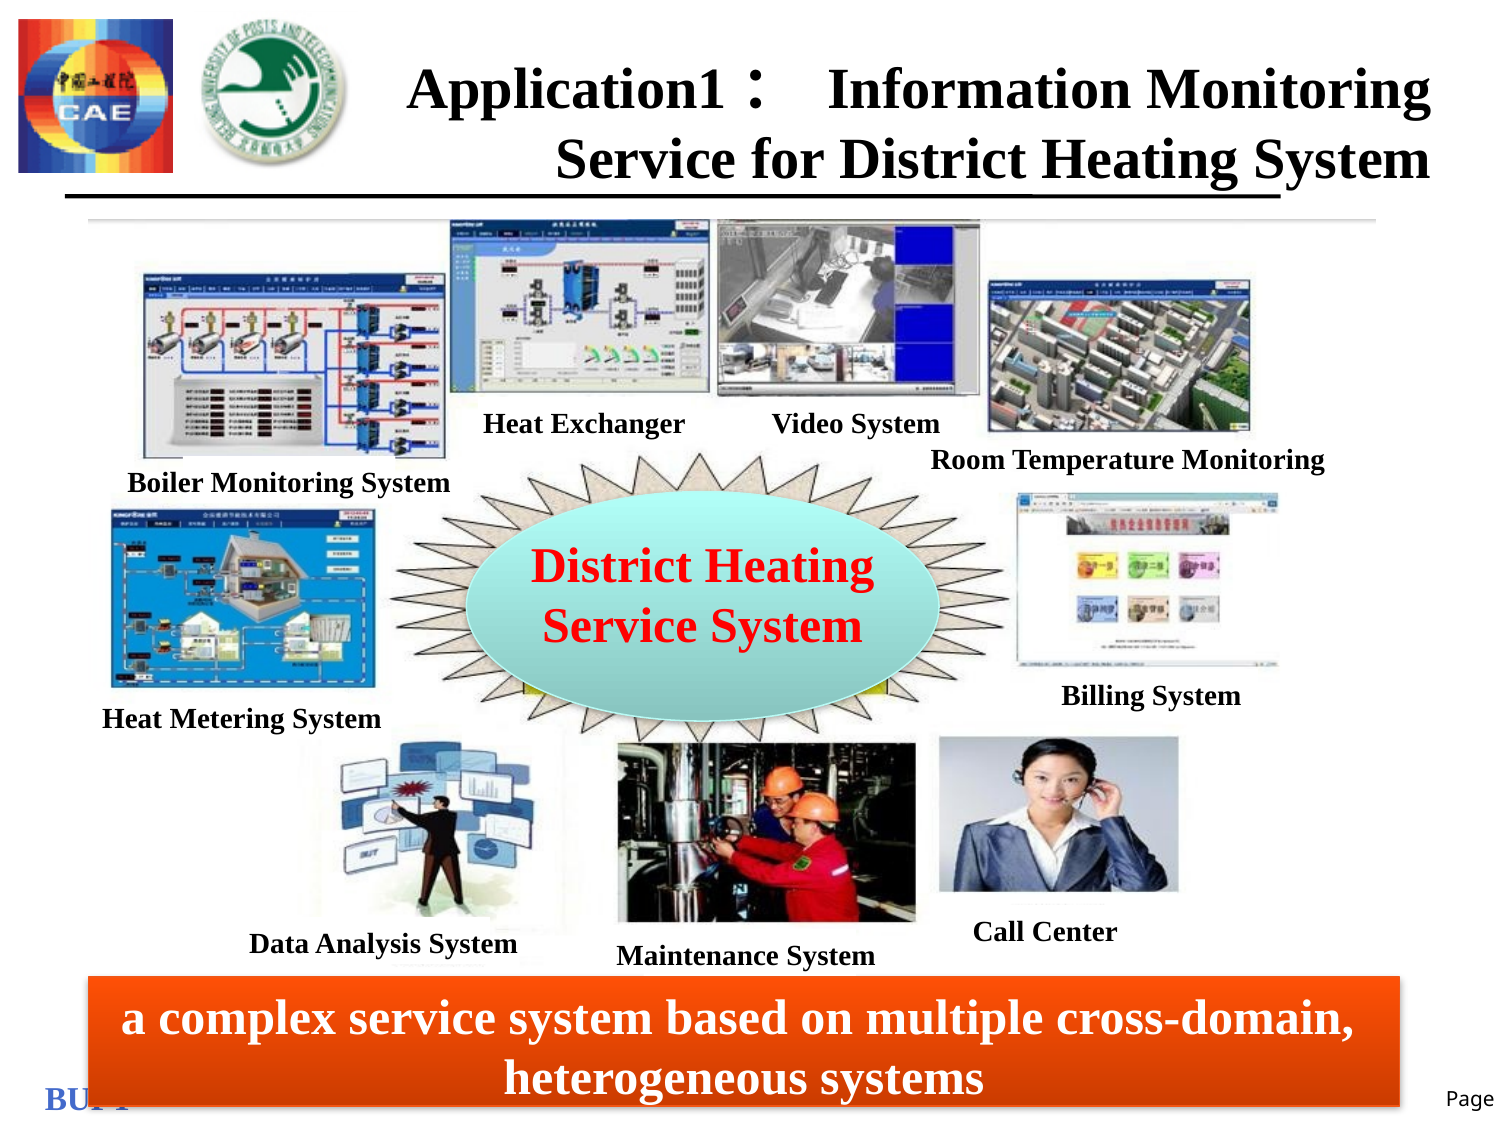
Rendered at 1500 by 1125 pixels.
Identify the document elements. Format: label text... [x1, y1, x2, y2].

picture [194, 10, 358, 173]
picture [17, 19, 173, 173]
title Application1： Information Monitoring Service for District Heating System [348, 42, 1448, 173]
text_box a complex service system based on multiple cross-domain, heterogeneous systems [88, 976, 1400, 1107]
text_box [88, 219, 1377, 1000]
